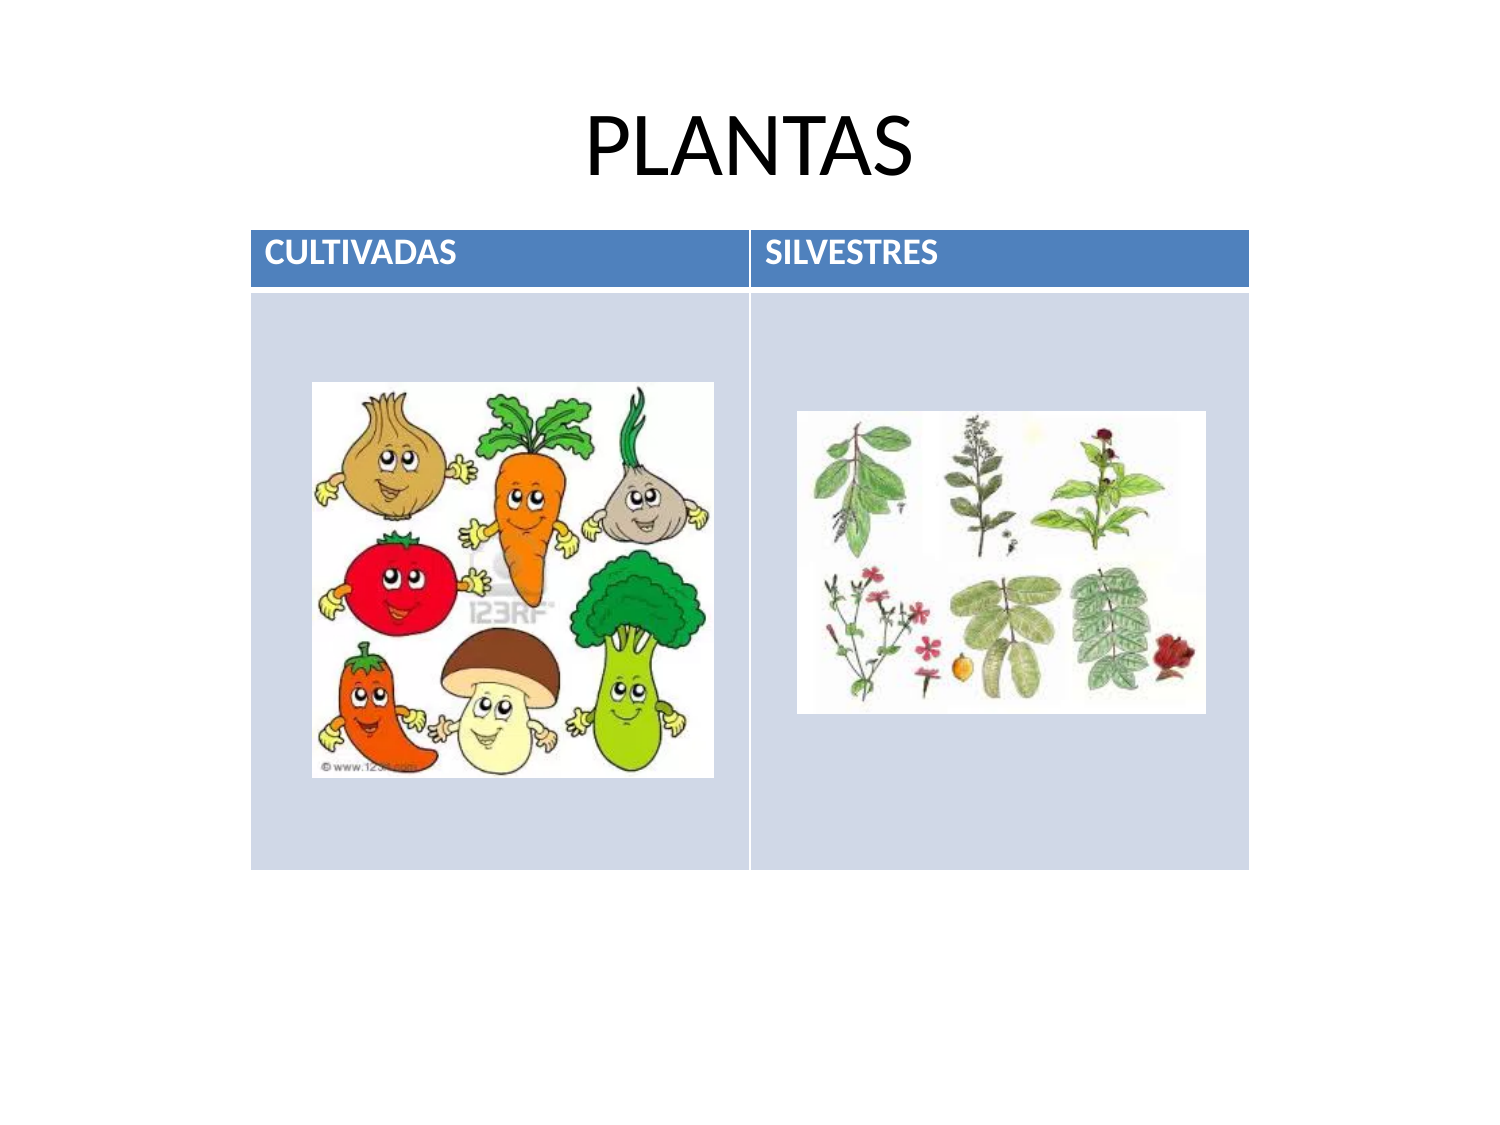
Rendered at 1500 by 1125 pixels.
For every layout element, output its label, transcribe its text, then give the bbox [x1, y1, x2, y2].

picture [312, 382, 715, 778]
picture [796, 411, 1206, 714]
title PLANTAS [75, 45, 1425, 233]
table_header CULTIVADAS [251, 230, 749, 287]
table_header SILVESTRES [751, 230, 1249, 287]
table_cell [751, 293, 1249, 870]
table_cell [251, 293, 749, 870]
